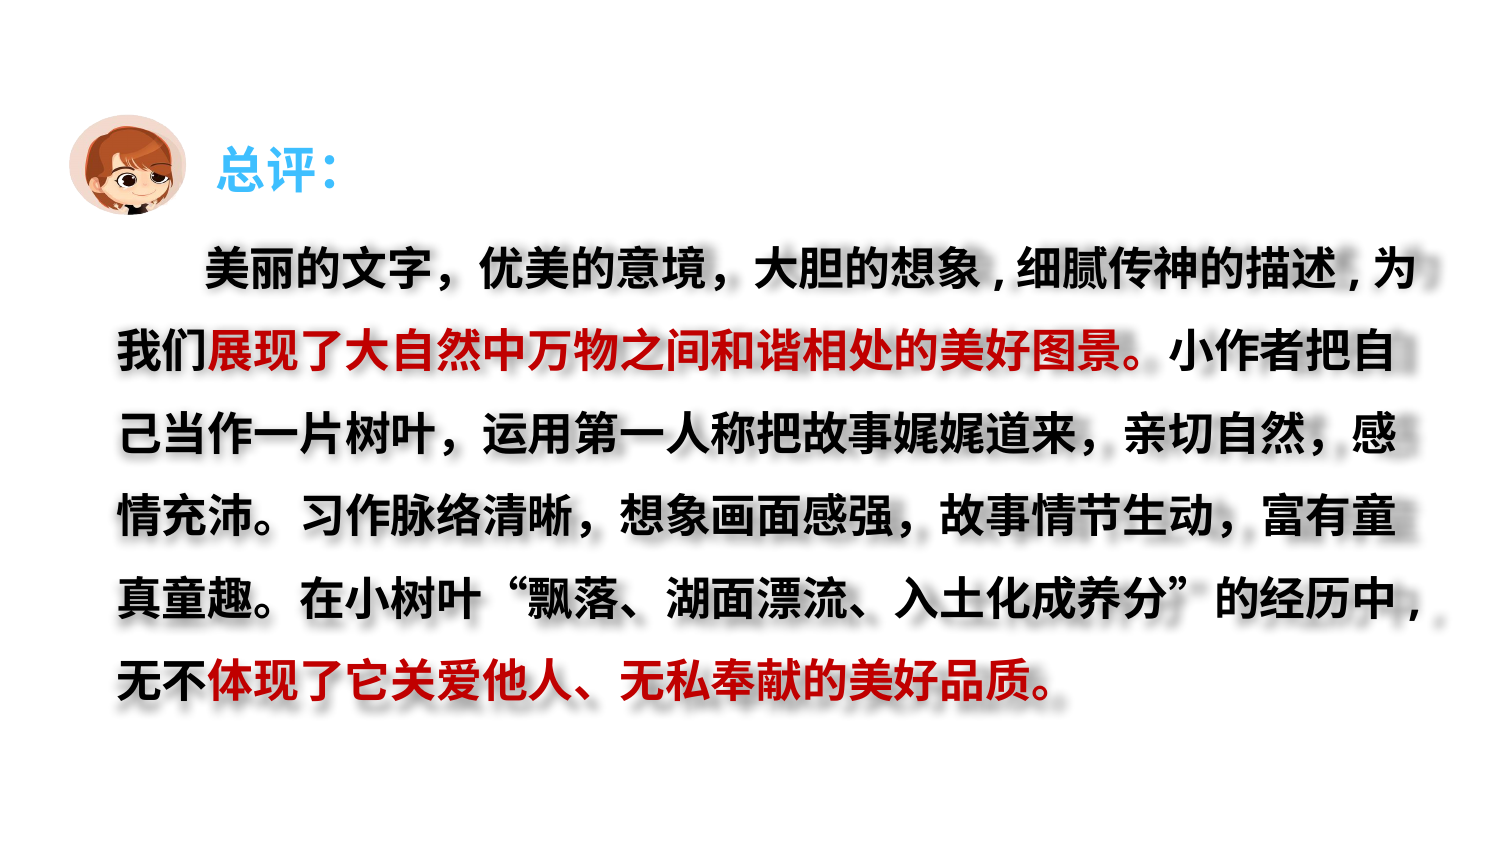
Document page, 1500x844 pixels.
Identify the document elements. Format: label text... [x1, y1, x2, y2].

picture [55, 102, 200, 220]
text_box 总评： [200, 130, 383, 206]
text_box 美丽的文字，优美的意境，大胆的想象,细腻传神的描述,为我们展现了大自然中万物之间和谐相处的美好图景。小作者把自己当作一片树叶，运用第一人称把故事娓娓道来，亲切自然，感情充沛。习作脉络清晰，想象画面感强，故事情节生动，富有童真童趣。在小树叶“飘落、湖面漂流、入土化成养分”的经历中,无不体现了它关爱他人、无私奉献的美好品质。 [101, 204, 1446, 714]
